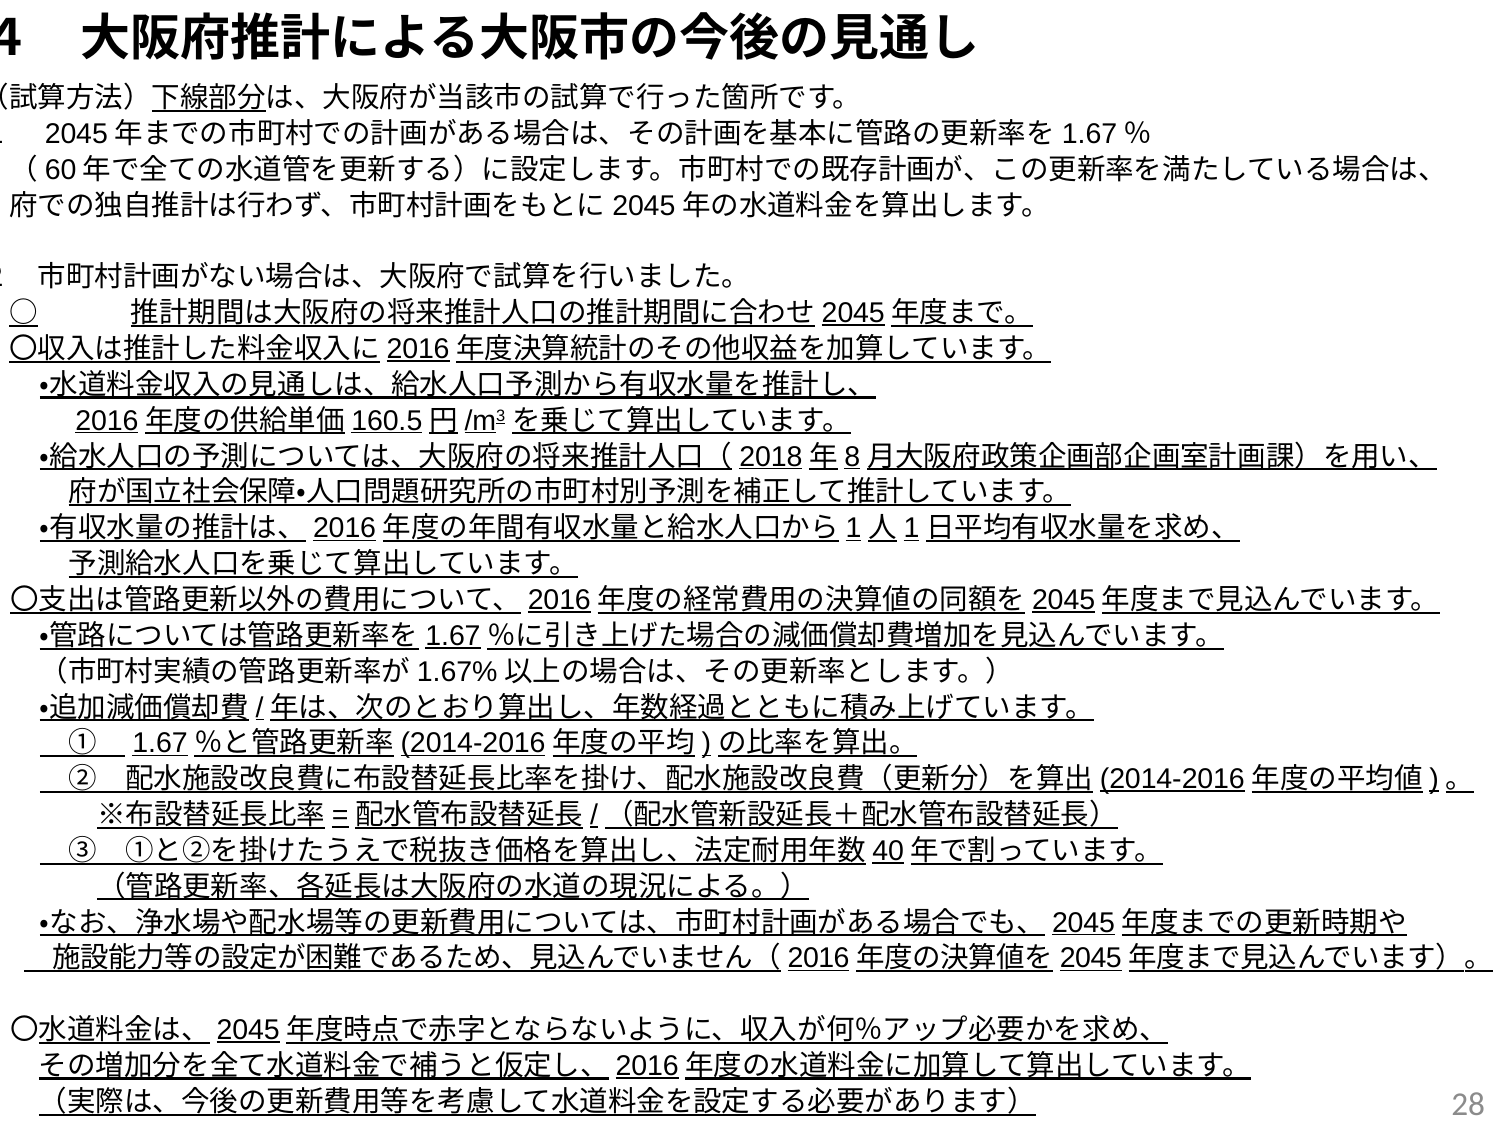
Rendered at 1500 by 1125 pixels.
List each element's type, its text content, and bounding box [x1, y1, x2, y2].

text_box ４ 大阪府推計による大阪市の今後の見通し （試算方法）下線部分は、大阪府が当該市の試算で行った箇所です。 １ 2045年までの市町村での計画がある場合は、その計画を基本に管路の更新率を1.67％ （60年で全ての水道管を更新する）に設定します。市町村での既存計画が、この更新率を満たしている場合は、 府での独自推計は行わず、市町村計画をもとに2045年の水道料金を算出します。 ２ 市町村計画がない場合は、大阪府で試算を行いました。 ○ 推計期間は大阪府の将来推計人口の推計期間に合わせ2045年度まで。 〇収入は推計した料金収入に2016年度決算統計のその他収益を加算しています。 ・水道料金収入の見通しは、給水人口予測から有収水量を推計し、 2016年度の供給単価160.5円/m3を乗じて算出しています。 ・給水人口の予測については、大阪府の将来推計人口（2018年8月大阪府政策企画部企画室計画課）を用い、 府が国立社会保障・人口問題研究所の市町村別予測を補正して推計しています。 ・有収水量の推計は、2016年度の年間有収水量と給水人口から1人1日平均有収水量を求め、 予測給水人口を乗じて算出しています。 〇支出は管路更新以外の費用について、2016年度の経常費用の決算値の同額を2045年度まで見込んでいます。 ・管路については管路更新率を1.67％に引き上げた場合の減価償却費増加を見込んでいます。 （市町村実績の管路更新率が1.67%以上の場合は、その更新率とします。） ・追加減価償却費/年は、次のとおり算出し、年数経過とともに積み上げています。 ① 1.67％と管路更新率(2014-2016年度の平均)の比率を算出。 ② 配水施設改良費に布設替延長比率を掛け、配水施設改良費（更新分）を算出(2014-2016年度の平均値)。 ※布設替延長比率=配水管布設替延長/（配水管新設延長＋配水管布設替延長） ③ ①と②を掛けたうえで税抜き価格を算出し、法定耐用年数40年で割っています。 （管路更新率、各延長は大阪府の水道の現況による。） ・なお、浄水場や配水場等の更新費用については、市町村計画がある場合でも、2045年度までの更新時期や 施設能力等の設定が困難であるため、見込んでいません（2016年度の決算値を2045年度まで見込んでいます）。 〇水道料金は、2045年度時点で赤字とならないように、収入が何％アップ必要かを求め、 その増加分を全て水道料金で補うと仮定し、2016年度の水道料金に加算して算出しています。 （実際は、今後の更新費用等を考慮して水道料金を設定する必要があります） [0, 0, 1500, 1125]
slide_number 28 [1162, 1071, 1500, 1125]
